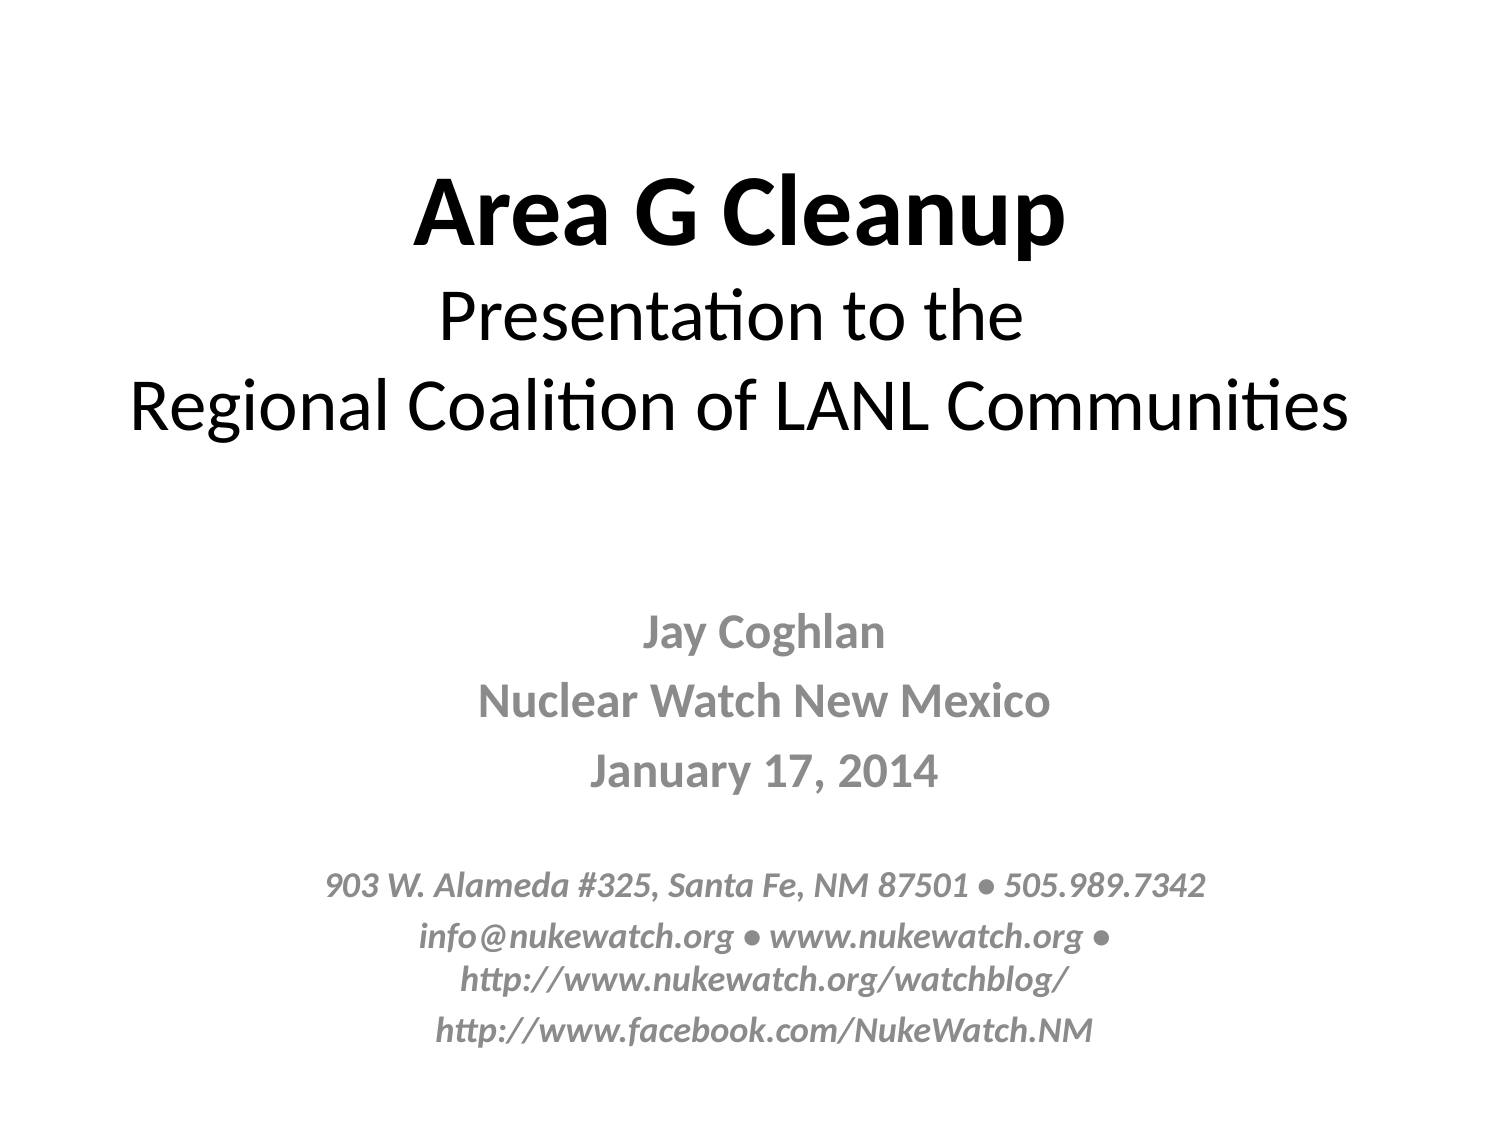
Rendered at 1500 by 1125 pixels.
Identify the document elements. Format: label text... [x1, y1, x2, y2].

subtitle Jay Coghlan Nuclear Watch New Mexico January 17, 2014 903 W. Alameda #325, Santa Fe, NM 87501 • 505.989.7342 info@nukewatch.org • www.nukewatch.org • http://www.nukewatch.org/watchblog/ http://www.facebook.com/NukeWatch.NM [225, 590, 1305, 1059]
title Area G Cleanup Presentation to the Regional Coalition of LANL Communities [112, 87, 1369, 591]
